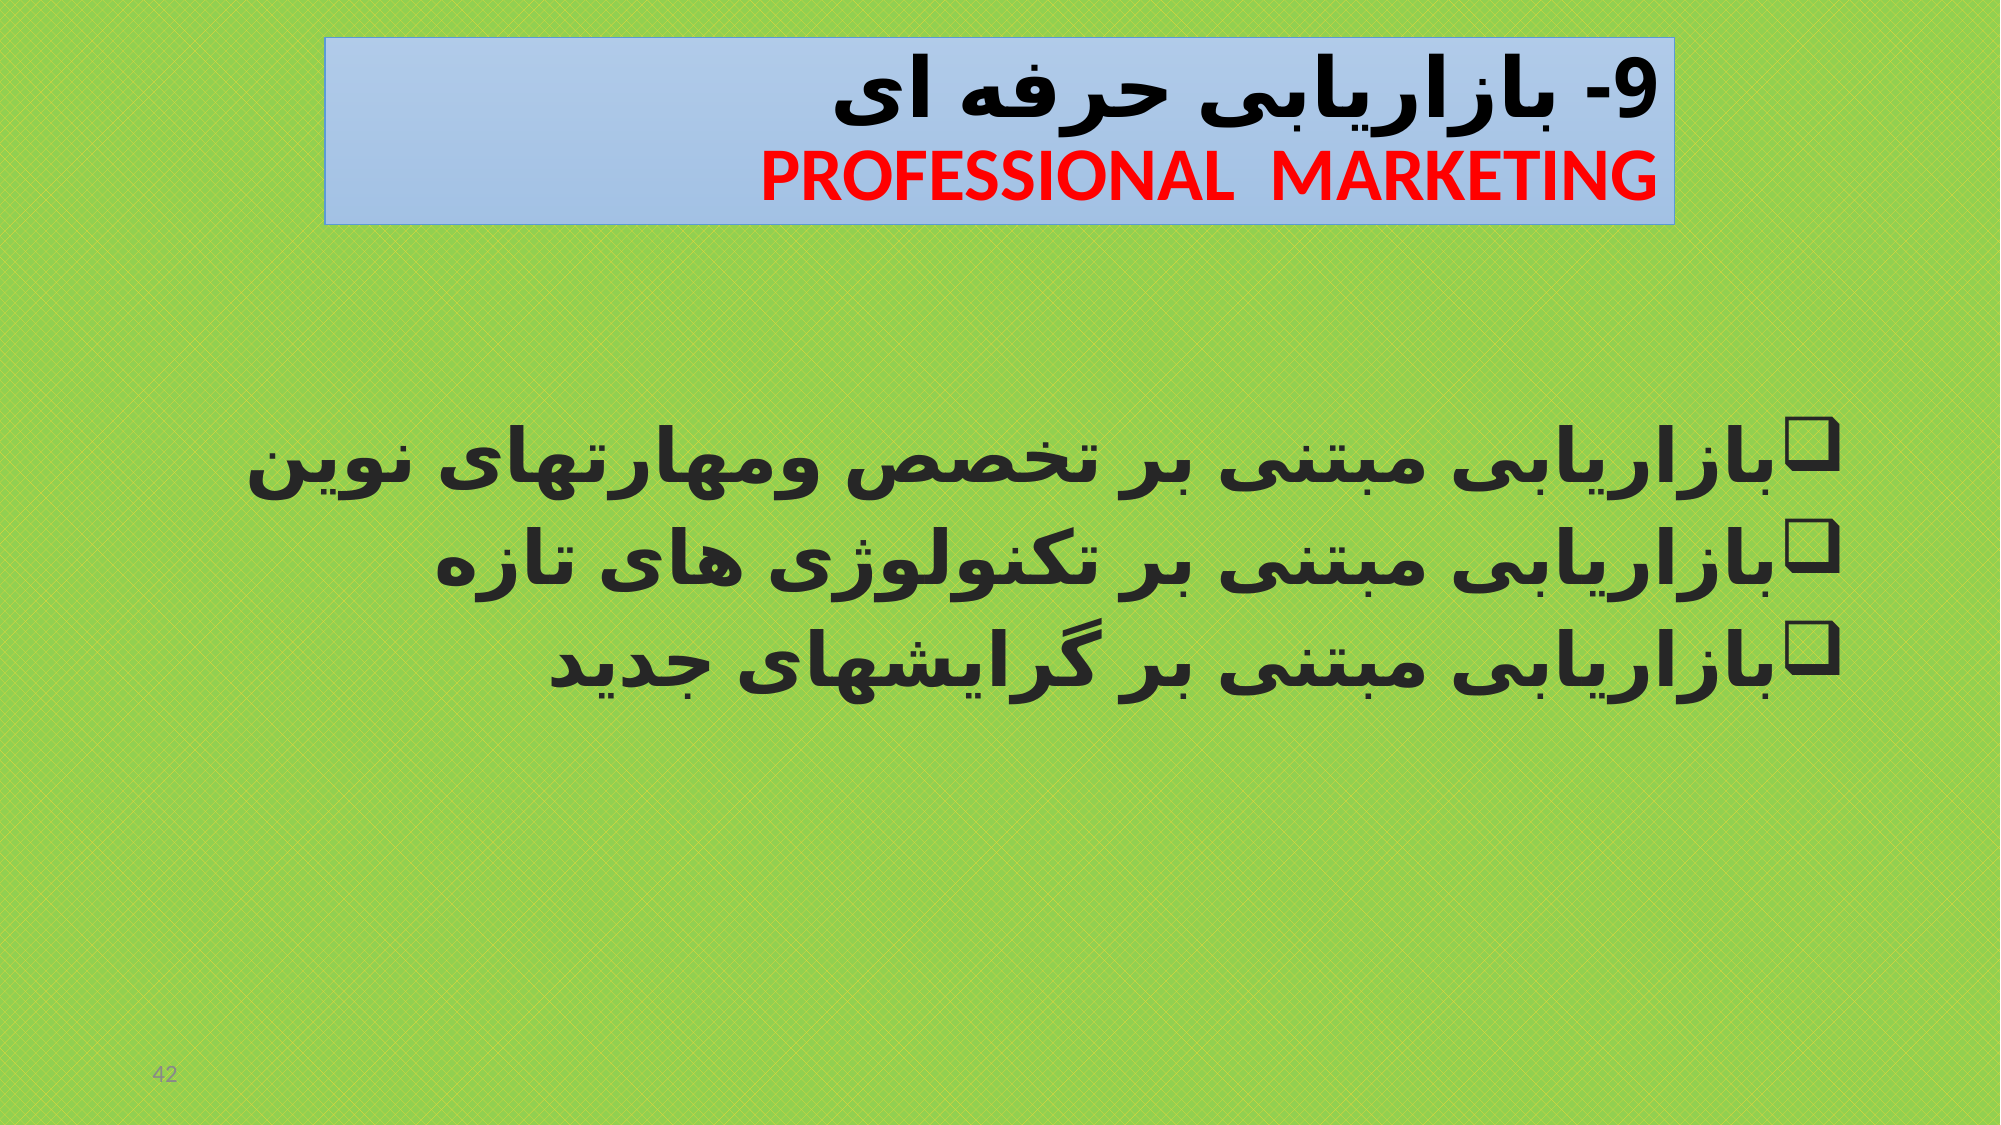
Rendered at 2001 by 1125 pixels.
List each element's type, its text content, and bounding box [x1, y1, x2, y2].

slide_number 42 [137, 1042, 588, 1103]
list بازاریابی مبتنی بر تخصص ومهارتهای نوین بازاریابی مبتنی بر تکنولوژی های تازه بازاریابی مبتنی بر گرایشهای جدید [137, 299, 1863, 1014]
title 9- بازاریابی حرفه ای PROFESSIONAL MARKETING [324, 37, 1675, 225]
